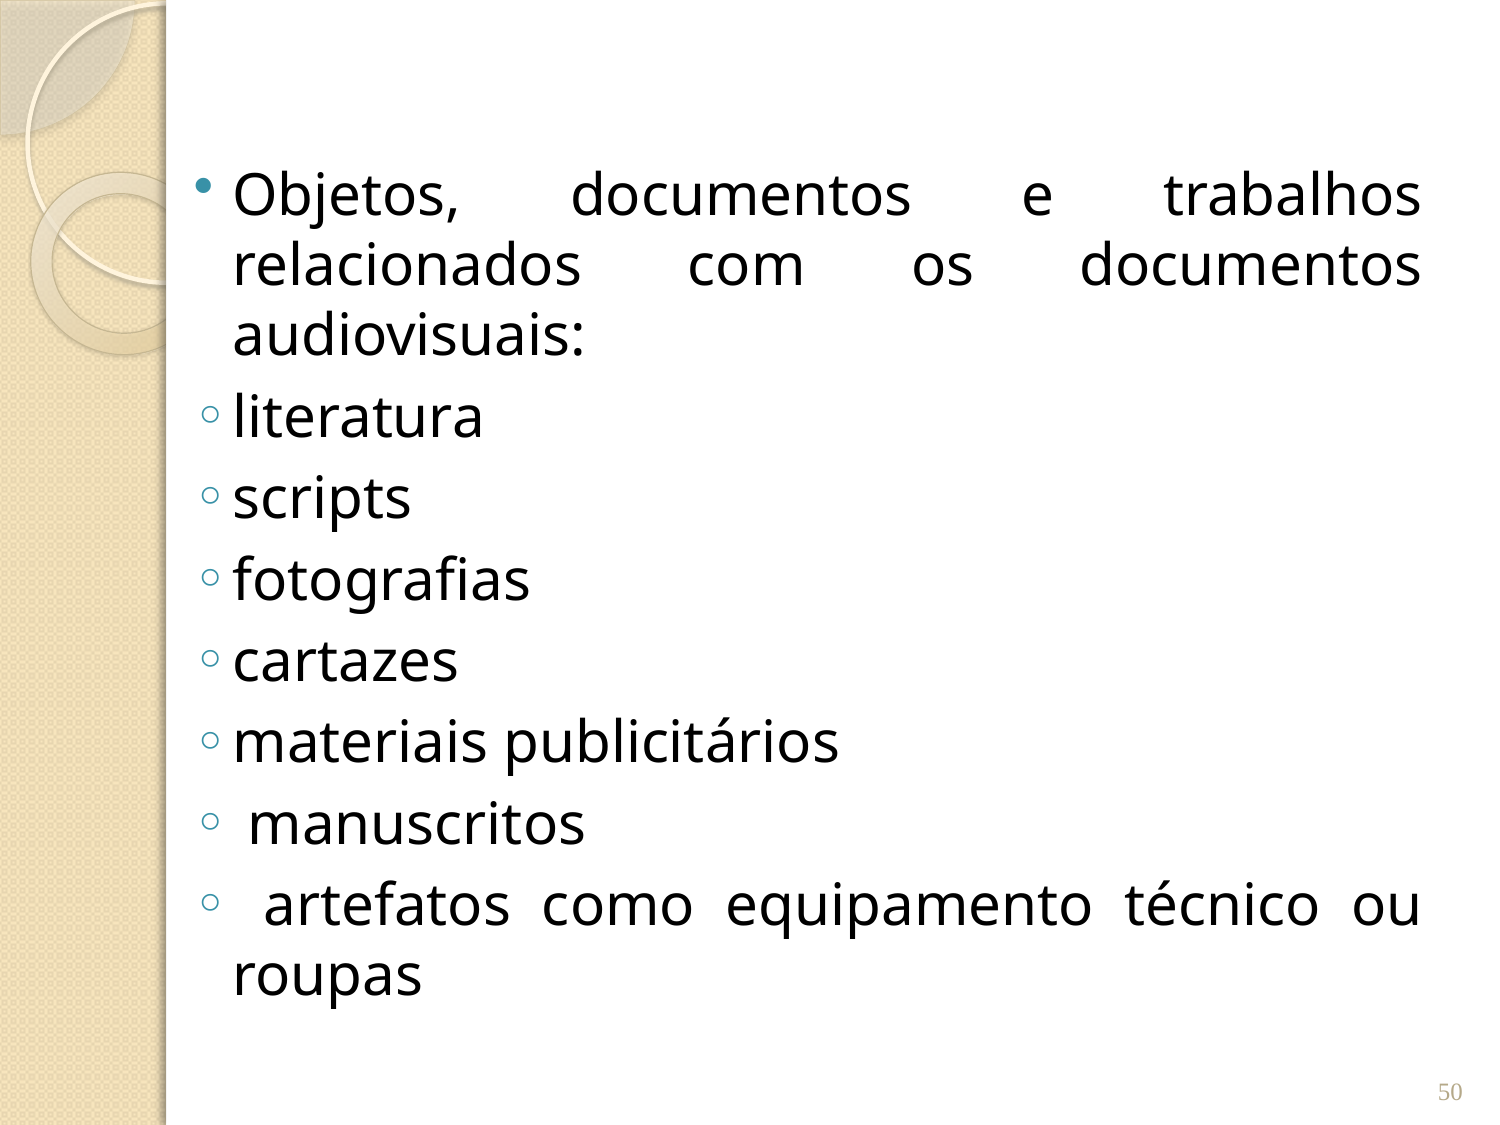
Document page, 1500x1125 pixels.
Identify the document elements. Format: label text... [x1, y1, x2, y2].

slide_number 50 [1413, 1034, 1488, 1113]
list Objetos, documentos e trabalhos relacionados com os documentos audiovisuais: literatura scripts fotografias cartazes materiais publicitários manuscritos artefatos como equipamento técnico ou roupas [112, 149, 1438, 1001]
